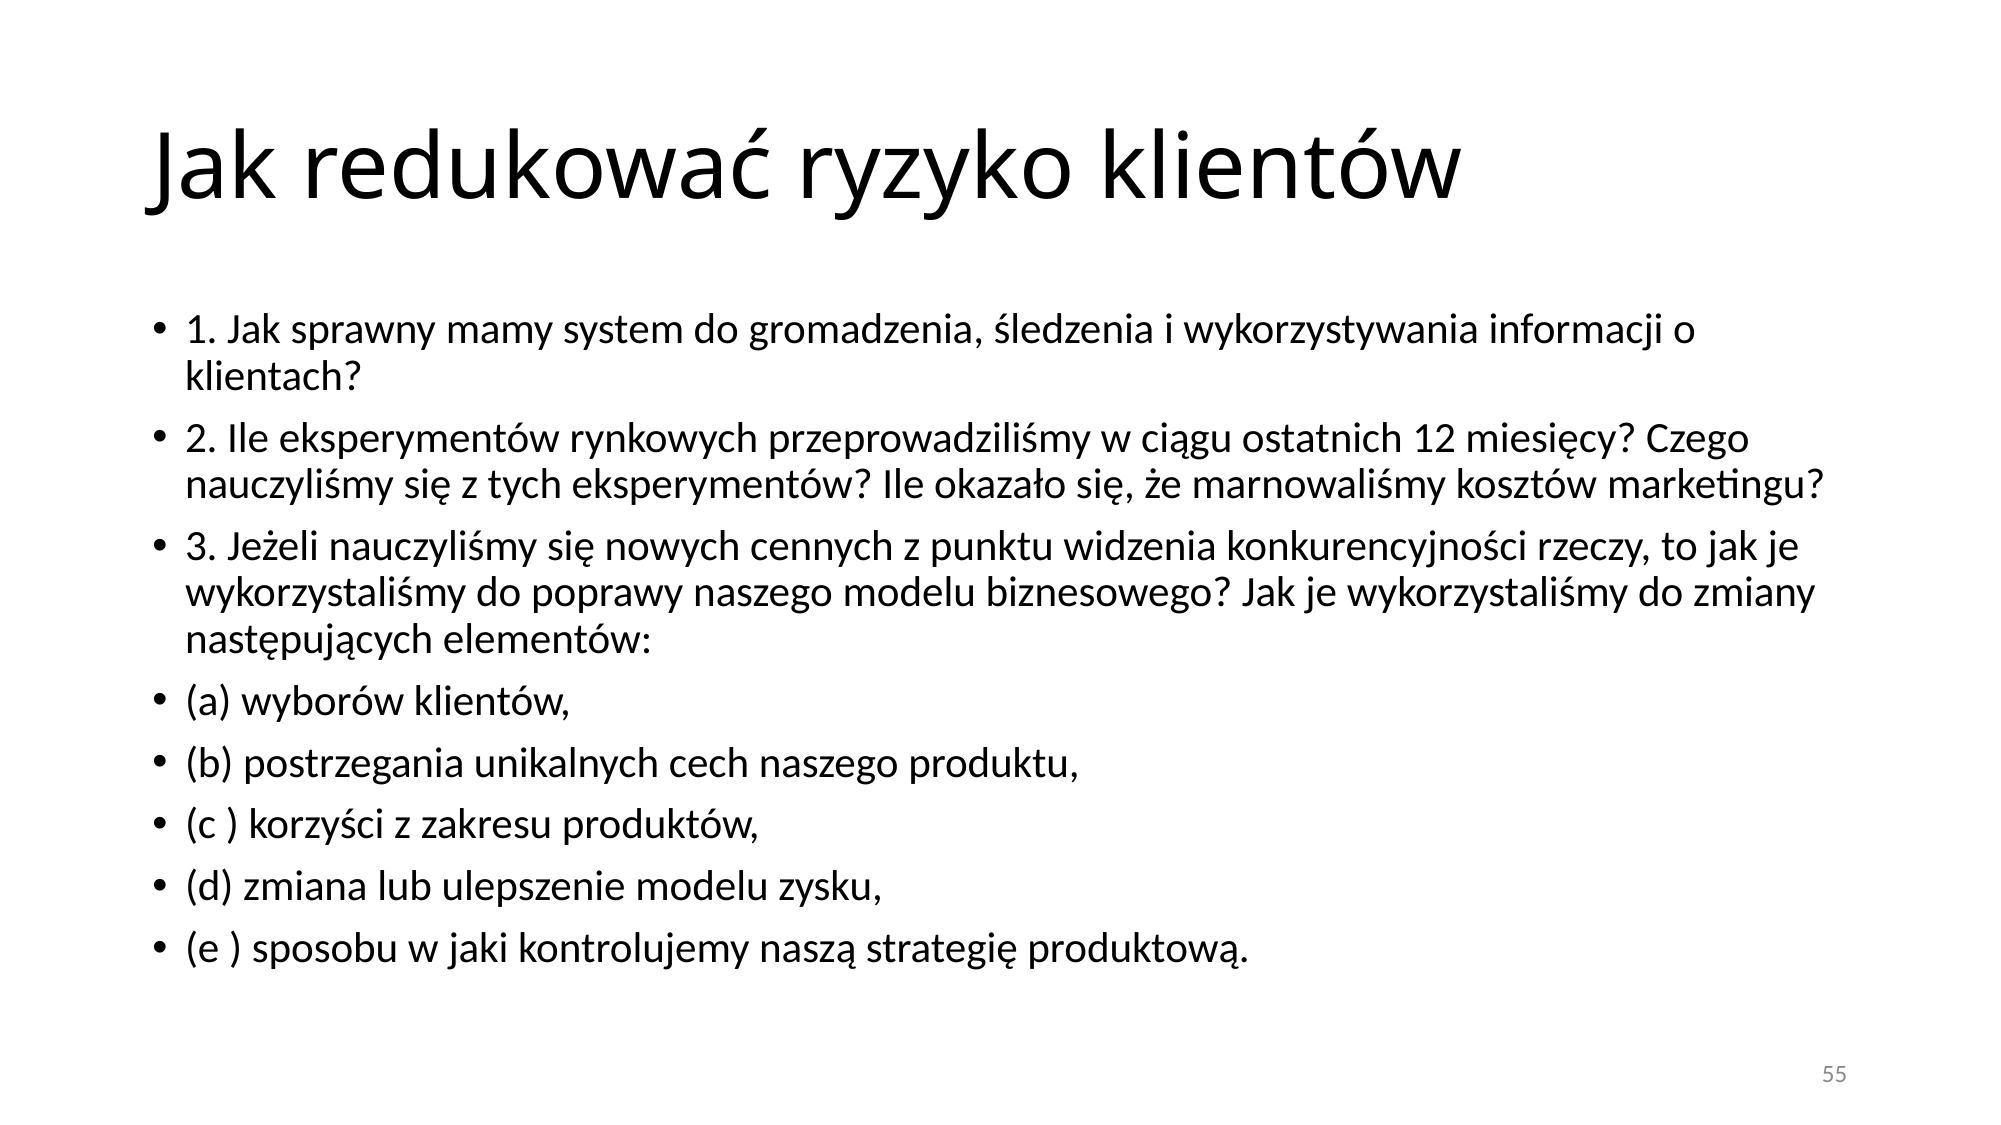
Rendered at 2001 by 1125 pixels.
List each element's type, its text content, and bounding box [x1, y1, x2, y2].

list 1. Jak sprawny mamy system do gromadzenia, śledzenia i wykorzystywania informacji o klientach? 2. Ile eksperymentów rynkowych przeprowadziliśmy w ciągu ostatnich 12 miesięcy? Czego nauczyliśmy się z tych eksperymentów? Ile okazało się, że marnowaliśmy kosztów marketingu? 3. Jeżeli nauczyliśmy się nowych cennych z punktu widzenia konkurencyjności rzeczy, to jak je wykorzystaliśmy do poprawy naszego modelu biznesowego? Jak je wykorzystaliśmy do zmiany następujących elementów: (a) wyborów klientów, (b) postrzegania unikalnych cech naszego produktu, (c ) korzyści z zakresu produktów, (d) zmiana lub ulepszenie modelu zysku, (e ) sposobu w jaki kontrolujemy naszą strategię produktową. [137, 299, 1863, 1014]
title Jak redukować ryzyko klientów [137, 59, 1863, 278]
slide_number 55 [1412, 1042, 1863, 1103]
